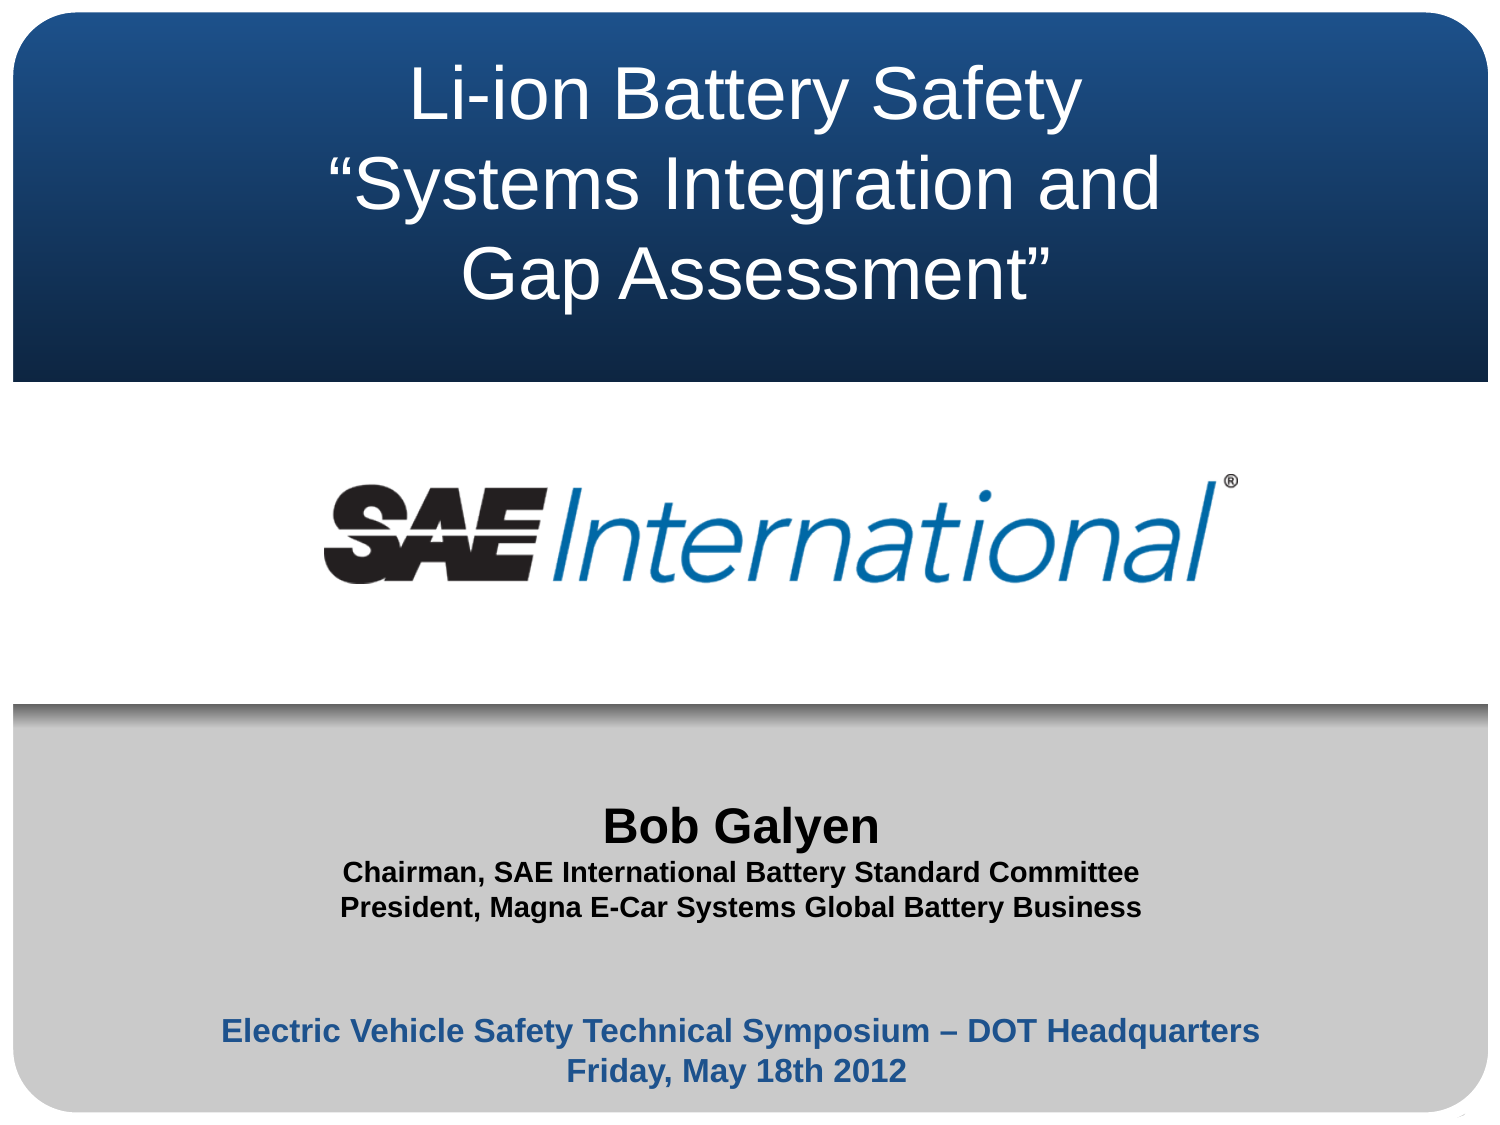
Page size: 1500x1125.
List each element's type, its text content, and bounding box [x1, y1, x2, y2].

text_box Electric Vehicle Safety Technical Symposium – DOT Headquarters Friday, May 18th 2012 [141, 1001, 1342, 1097]
text_box Li-ion Battery Safety “Systems Integration and Gap Assessment” [62, 37, 1450, 413]
title Bob Galyen Chairman, SAE International Battery Standard Committee President, Magna E-Car Systems Global Battery Business [66, 718, 1417, 1007]
picture [324, 474, 1238, 584]
